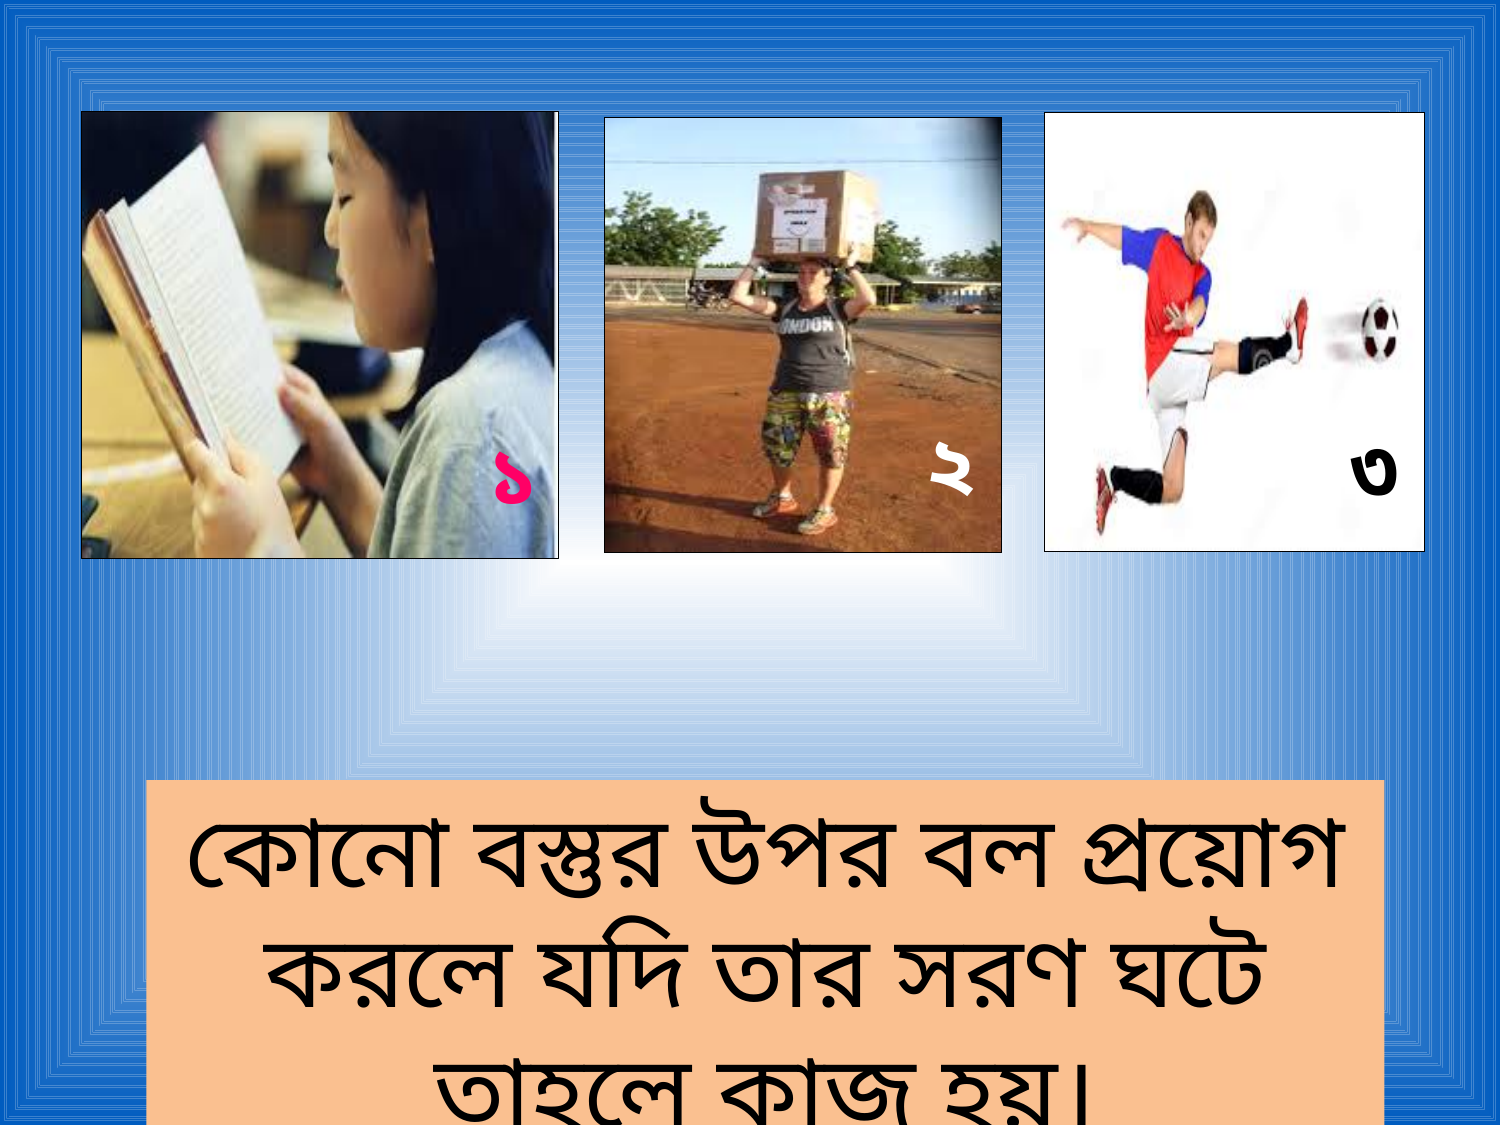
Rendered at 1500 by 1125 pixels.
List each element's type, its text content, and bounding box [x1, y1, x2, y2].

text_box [81, 111, 558, 581]
text_box কোনো বস্তুর উপর বল প্রয়োগ করলে যদি তার সরণ ঘটে তাহলে কাজ হয়। [146, 780, 1385, 1125]
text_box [1044, 112, 1424, 558]
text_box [603, 117, 1003, 567]
